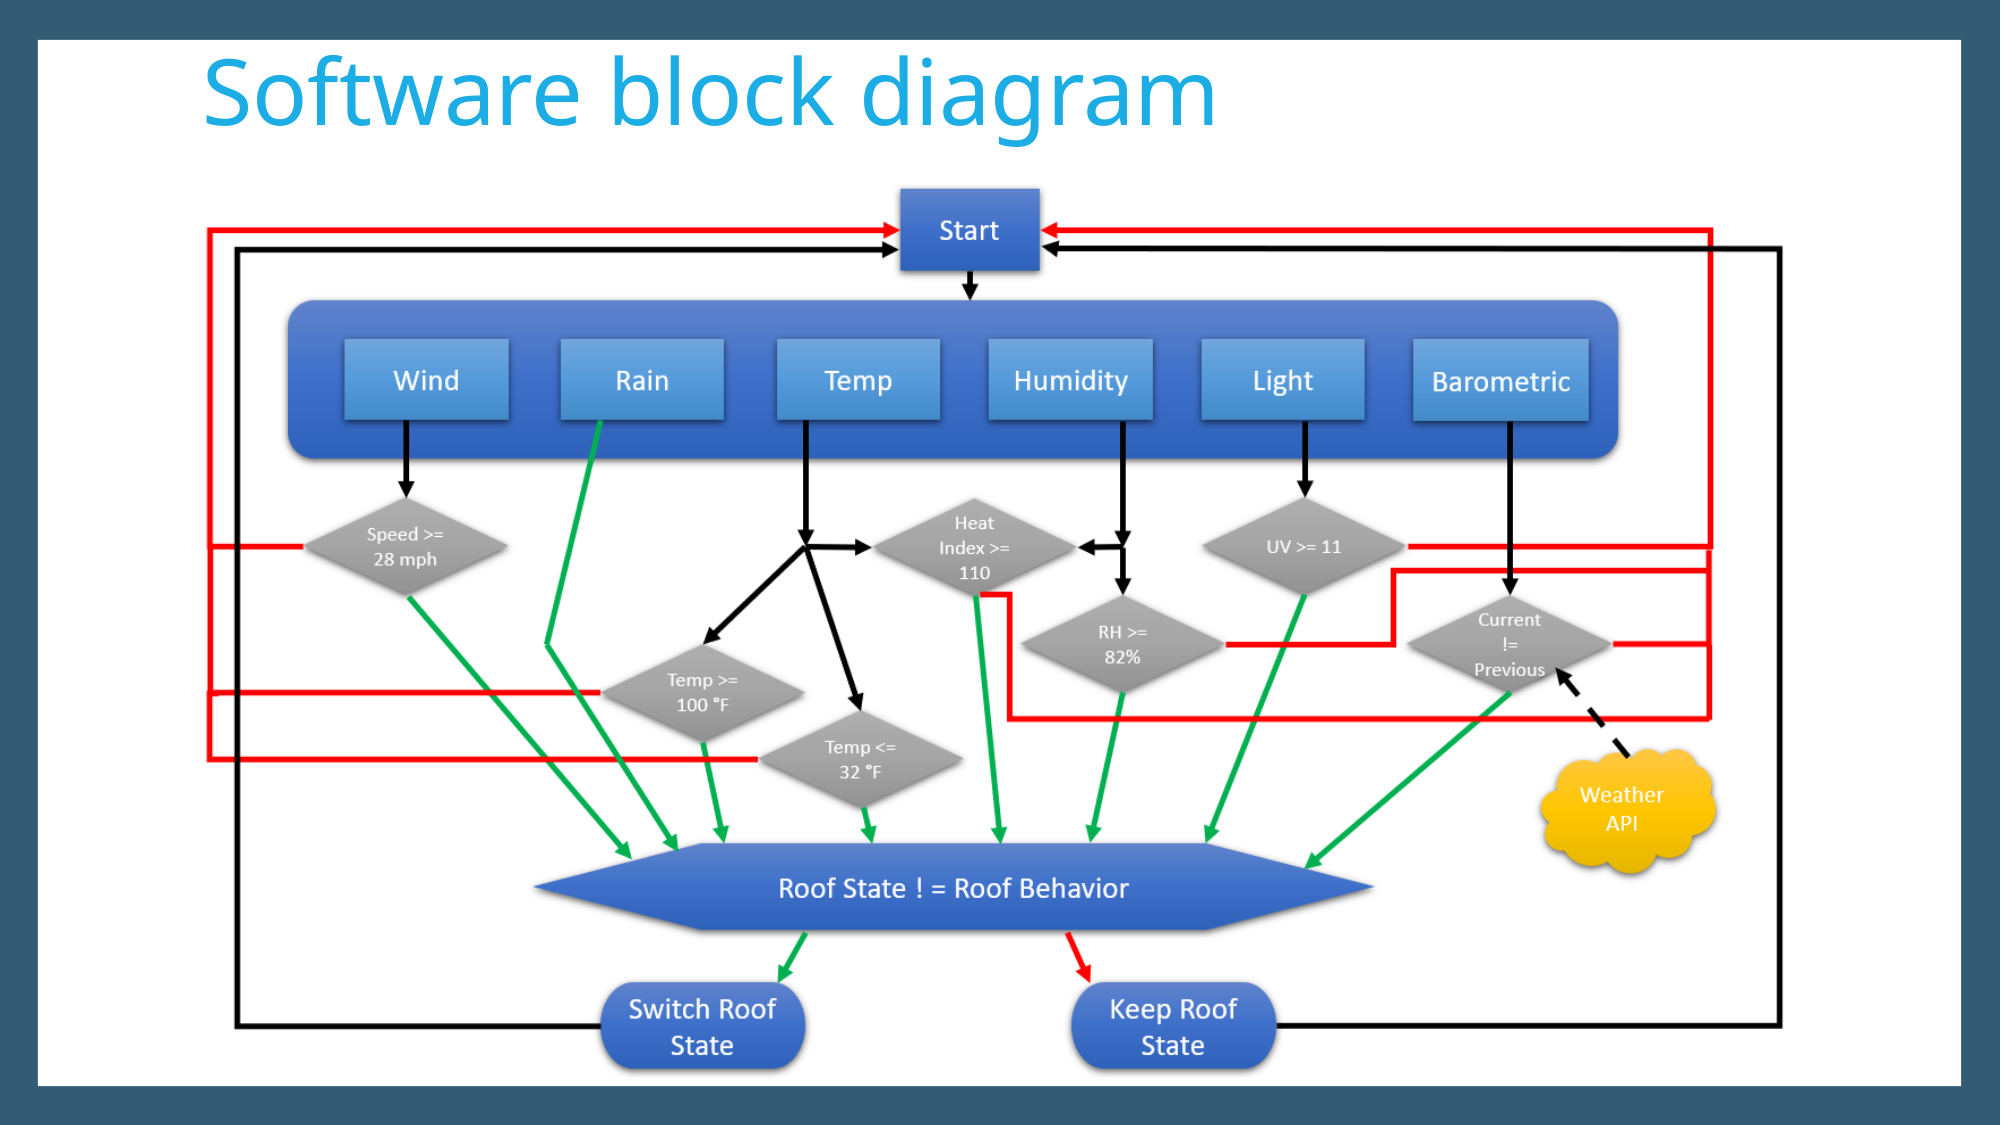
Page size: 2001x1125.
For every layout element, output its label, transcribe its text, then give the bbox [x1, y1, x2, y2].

picture [184, 165, 1814, 1079]
title Software block diagram [187, 0, 1813, 165]
